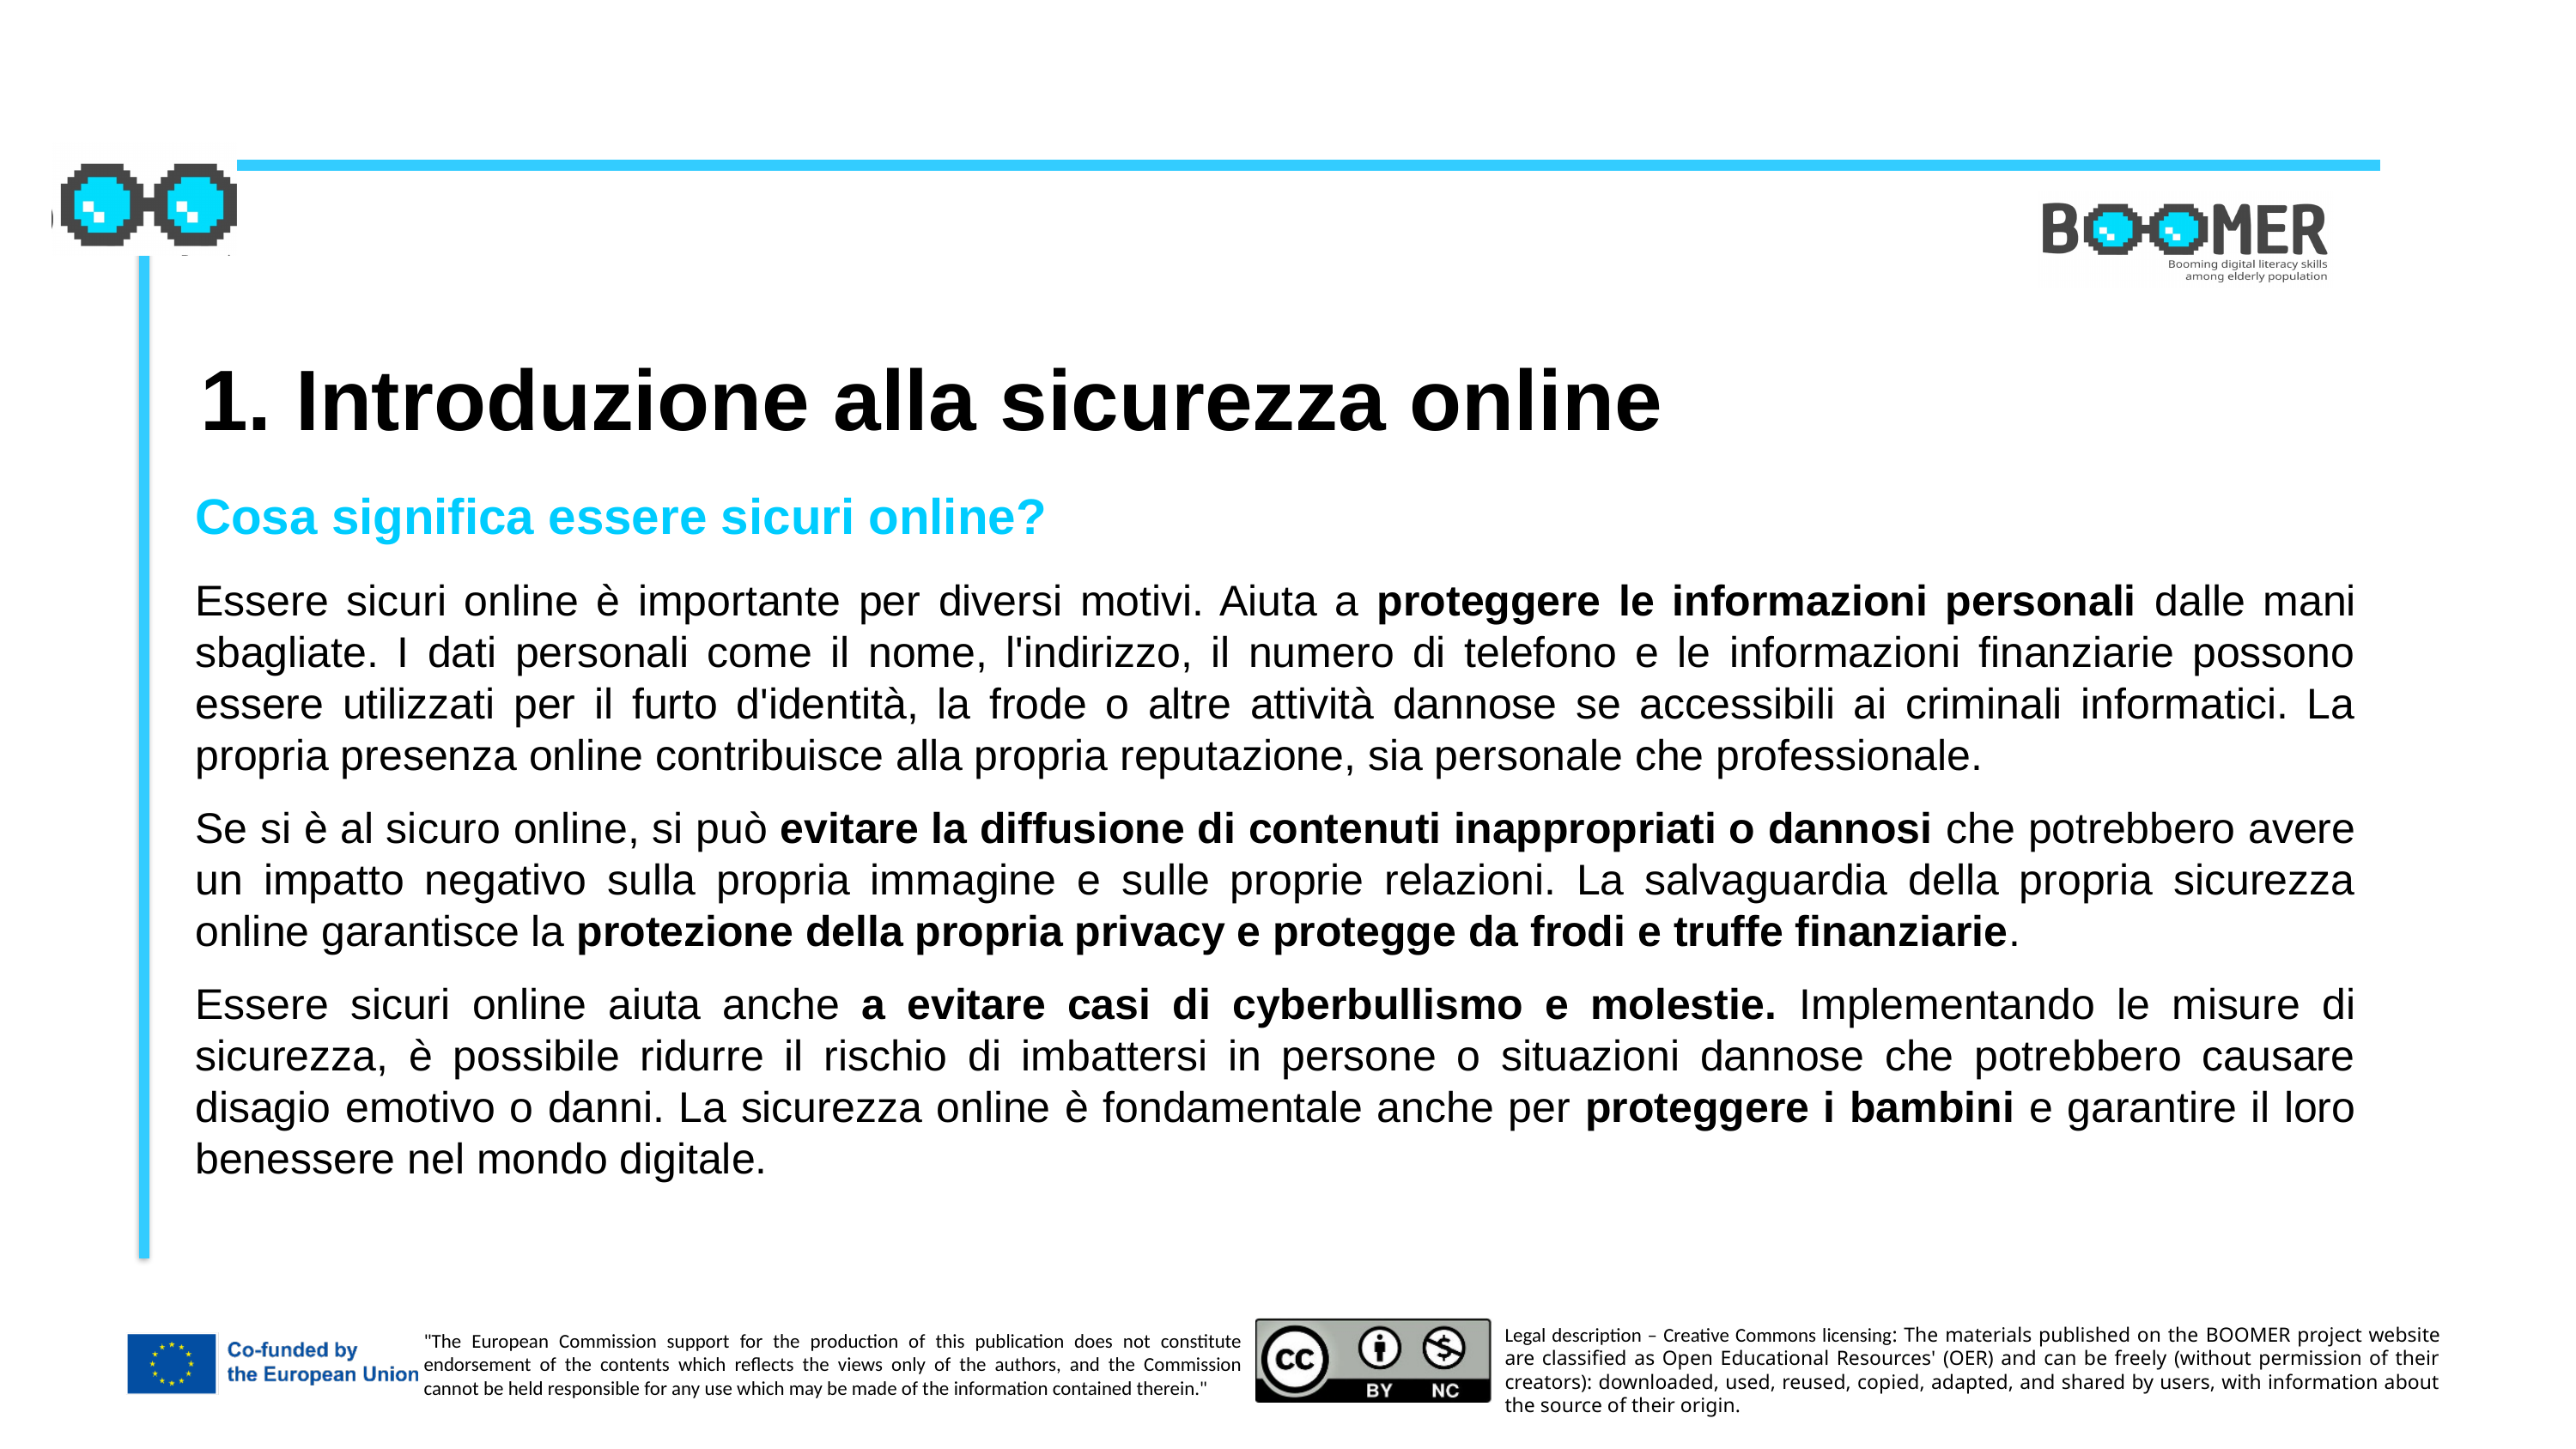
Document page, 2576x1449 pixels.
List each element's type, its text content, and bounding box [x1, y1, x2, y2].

picture [52, 142, 237, 256]
picture [2038, 191, 2334, 288]
text_box Cosa significa essere sicuri online? [182, 477, 1221, 551]
text_box 1. Introduzione alla sicurezza online [187, 337, 2022, 454]
picture [124, 1331, 441, 1397]
picture [1255, 1318, 1492, 1403]
text_box Essere sicuri online è importante per diversi motivi. Aiuta a proteggere le informazioni personali dalle mani sbagliate. I dati personali come il nome, l'indirizzo, il numero di telefono e le informazioni finanziarie possono essere utilizzati per il furto d'identità, la frode o altre attività dannose se accessibili ai criminali informatici. La propria presenza online contribuisce alla propria reputazione, sia personale che professionale. Se si è al sicuro online, si può evitare la diffusione di contenuti inappropriati o dannosi che potrebbero avere un impatto negativo sulla propria immagine e sulle proprie relazioni. La salvaguardia della propria sicurezza online garantisce la protezione della propria privacy e protegge da frodi e truffe finanziarie. Essere sicuri online aiuta anche a evitare casi di cyberbullismo e molestie. Implementando le misure di sicurezza, è possibile ridurre il rischio di imbattersi in persone o situazioni dannose che potrebbero causare disagio emotivo o danni. La sicurezza online è fondamentale anche per proteggere i bambini e garantire il loro benessere nel mondo digitale. [182, 567, 2369, 1190]
